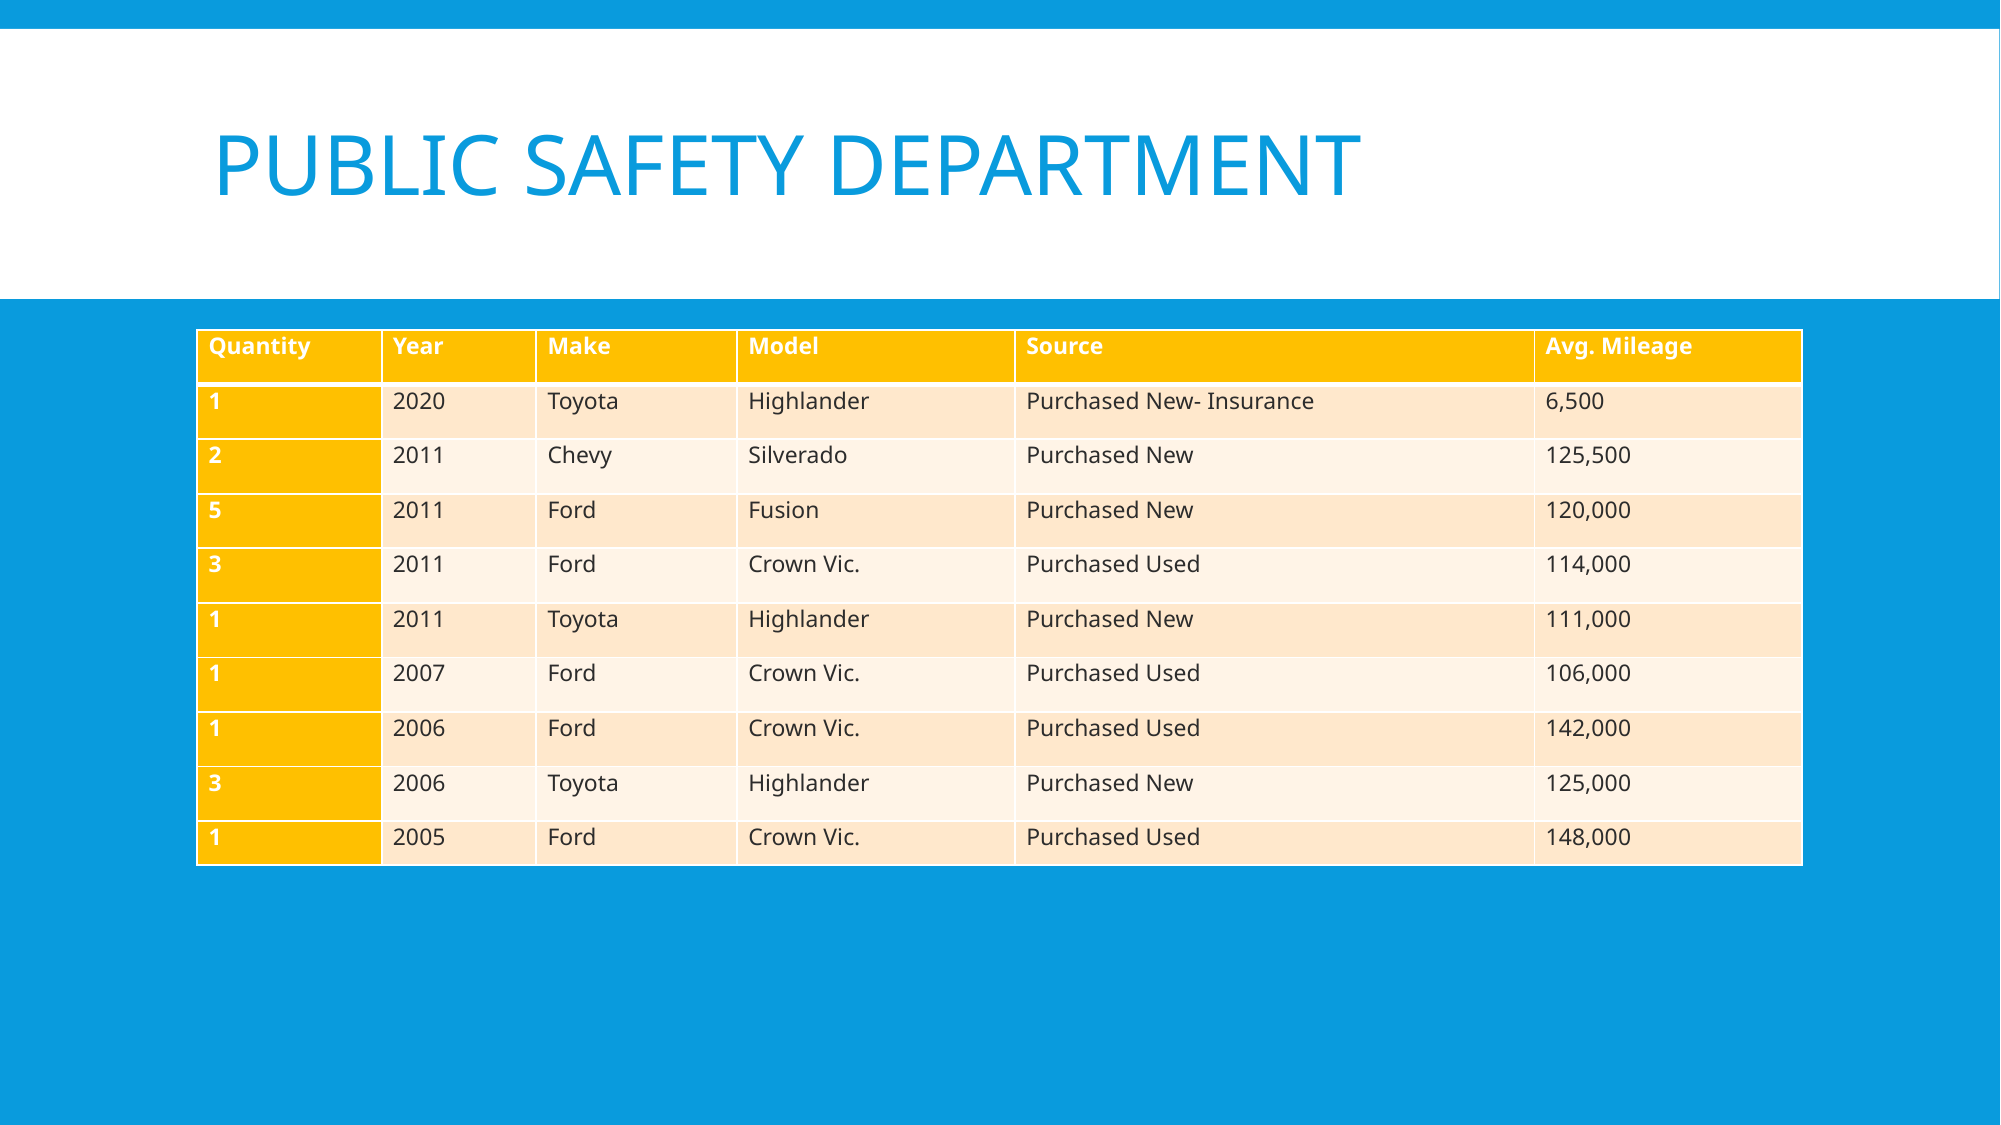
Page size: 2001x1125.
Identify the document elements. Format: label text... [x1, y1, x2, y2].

table_header Quantity [198, 331, 381, 382]
table_cell Highlander [738, 387, 1014, 438]
table_header Year [383, 331, 535, 382]
table_cell Highlander [738, 604, 1014, 657]
table_cell 3 [198, 767, 381, 820]
table_cell Purchased Used [1016, 822, 1534, 864]
table_cell 1 [198, 713, 381, 766]
table_cell 125,500 [1535, 440, 1801, 493]
table_cell Highlander [738, 767, 1014, 820]
table_cell Crown Vic. [738, 549, 1014, 602]
table_cell 2011 [383, 604, 535, 657]
table_cell 2011 [383, 549, 535, 602]
table_cell Purchased Used [1016, 549, 1534, 602]
table_cell 1 [198, 658, 381, 711]
table_cell 2 [198, 440, 381, 493]
table_cell 2007 [383, 658, 535, 711]
table_cell 142,000 [1535, 713, 1801, 766]
table_cell Purchased New [1016, 440, 1534, 493]
table_cell 1 [198, 387, 381, 438]
table_cell Ford [537, 495, 736, 547]
table_cell Ford [537, 713, 736, 766]
table_cell 120,000 [1535, 495, 1801, 547]
table_cell 2011 [383, 440, 535, 493]
table_cell 2020 [383, 387, 535, 438]
table_cell 111,000 [1535, 604, 1801, 657]
table_cell 114,000 [1535, 549, 1801, 602]
title Public Safety department [197, 46, 1803, 295]
table_header Source [1016, 331, 1534, 382]
table_cell Ford [537, 549, 736, 602]
table_cell Purchased Used [1016, 713, 1534, 766]
table_cell 2011 [383, 495, 535, 547]
table_cell Ford [537, 658, 736, 711]
table_cell 3 [198, 549, 381, 602]
table_cell Toyota [537, 604, 736, 657]
table_cell Crown Vic. [738, 822, 1014, 864]
table_cell 106,000 [1535, 658, 1801, 711]
table_header Model [738, 331, 1014, 382]
table_cell Toyota [537, 387, 736, 438]
table_cell 2005 [383, 822, 535, 864]
table_cell 148,000 [1535, 822, 1801, 864]
table_cell Purchased Used [1016, 658, 1534, 711]
table_header Avg. Mileage [1535, 331, 1801, 382]
table_cell Purchased New [1016, 604, 1534, 657]
table_cell 1 [198, 822, 381, 864]
table_cell 1 [198, 604, 381, 657]
table_cell Purchased New [1016, 495, 1534, 547]
table_cell 5 [198, 495, 381, 547]
table_cell Ford [537, 822, 736, 864]
table_cell Purchased New- Insurance [1016, 387, 1534, 438]
table_cell Crown Vic. [738, 713, 1014, 766]
table_cell Fusion [738, 495, 1014, 547]
table_cell Crown Vic. [738, 658, 1014, 711]
table_cell 2006 [383, 767, 535, 820]
table_cell Chevy [537, 440, 736, 493]
table_cell Toyota [537, 767, 736, 820]
table_cell 125,000 [1535, 767, 1801, 820]
table_cell Silverado [738, 440, 1014, 493]
table_cell 6,500 [1535, 387, 1801, 438]
table_header Make [537, 331, 736, 382]
table_cell 2006 [383, 713, 535, 766]
table_cell Purchased New [1016, 767, 1534, 820]
